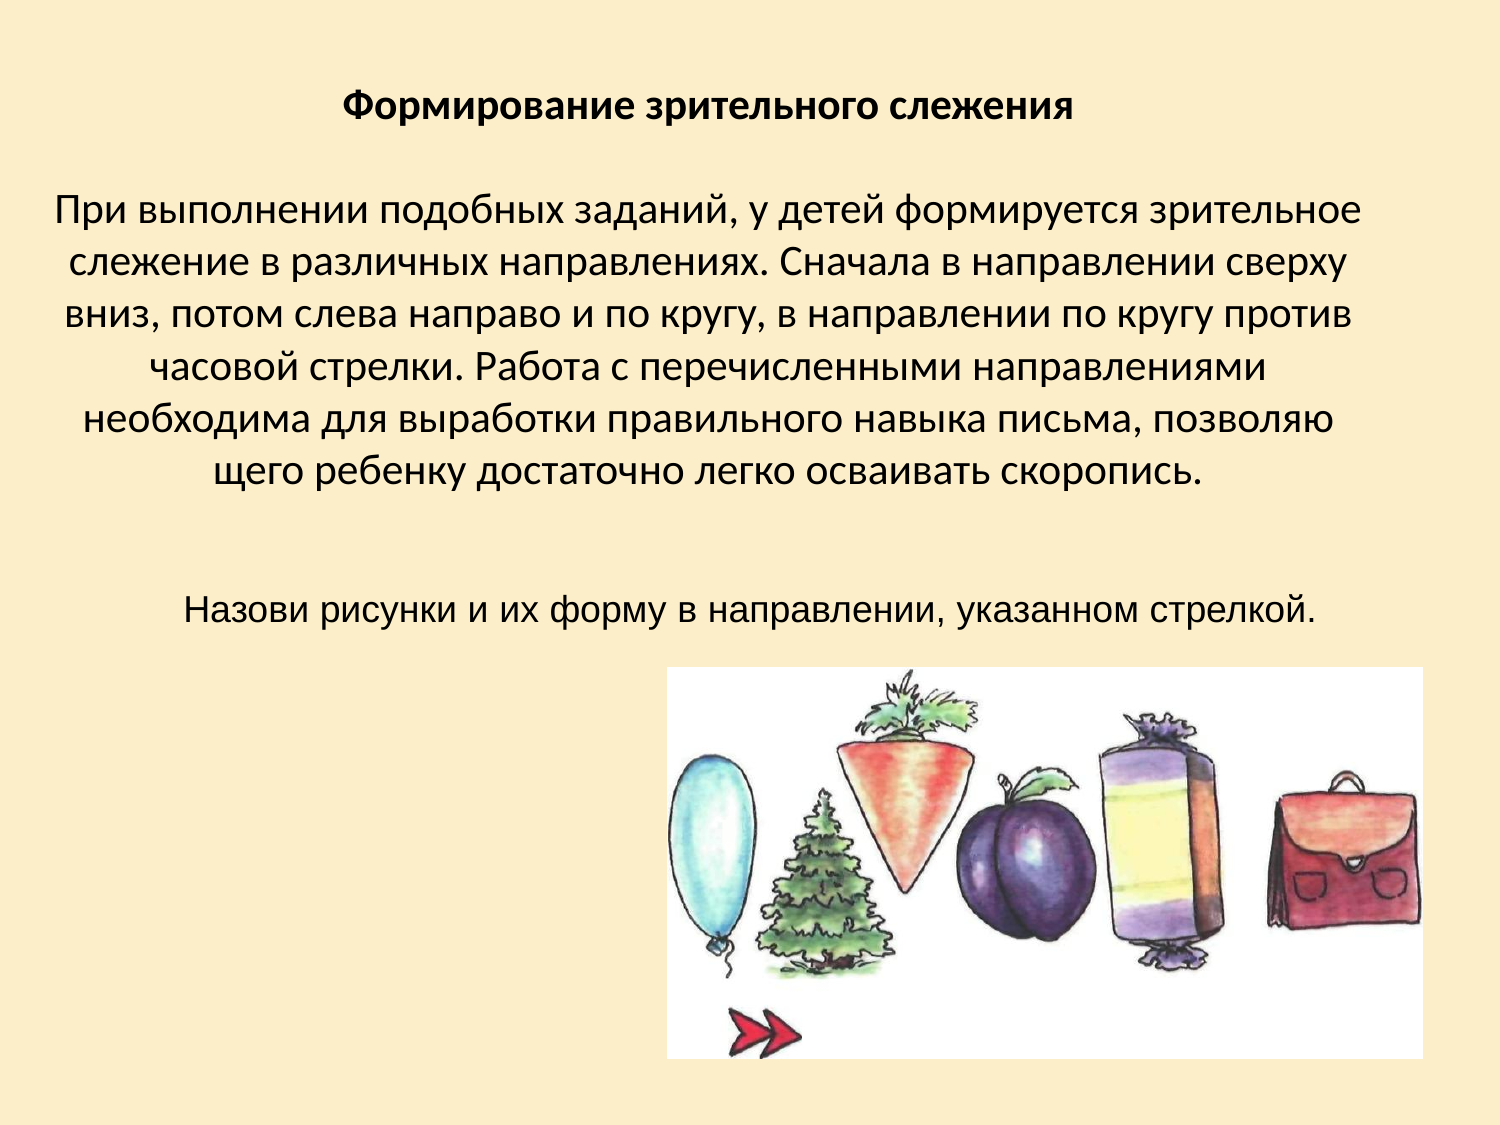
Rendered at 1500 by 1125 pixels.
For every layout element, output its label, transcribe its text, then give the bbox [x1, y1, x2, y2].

picture [667, 667, 1423, 1059]
title Формирование зрительного слежения При выполнении подобных заданий, у детей формируется зрительное слежение в различных направлениях. Сначала в направлении сверху вниз, потом слева направо и по кругу, в направлении по кругу против часовой стрелки. Работа с перечисленными направлениями необходима для выработки правильного навыка письма, позволяю­щего ребенку достаточно легко осваивать скоропись. [35, 58, 1383, 563]
text_box Назови рисунки и их форму в направлении, указанном стрелкой. [0, 577, 1500, 638]
